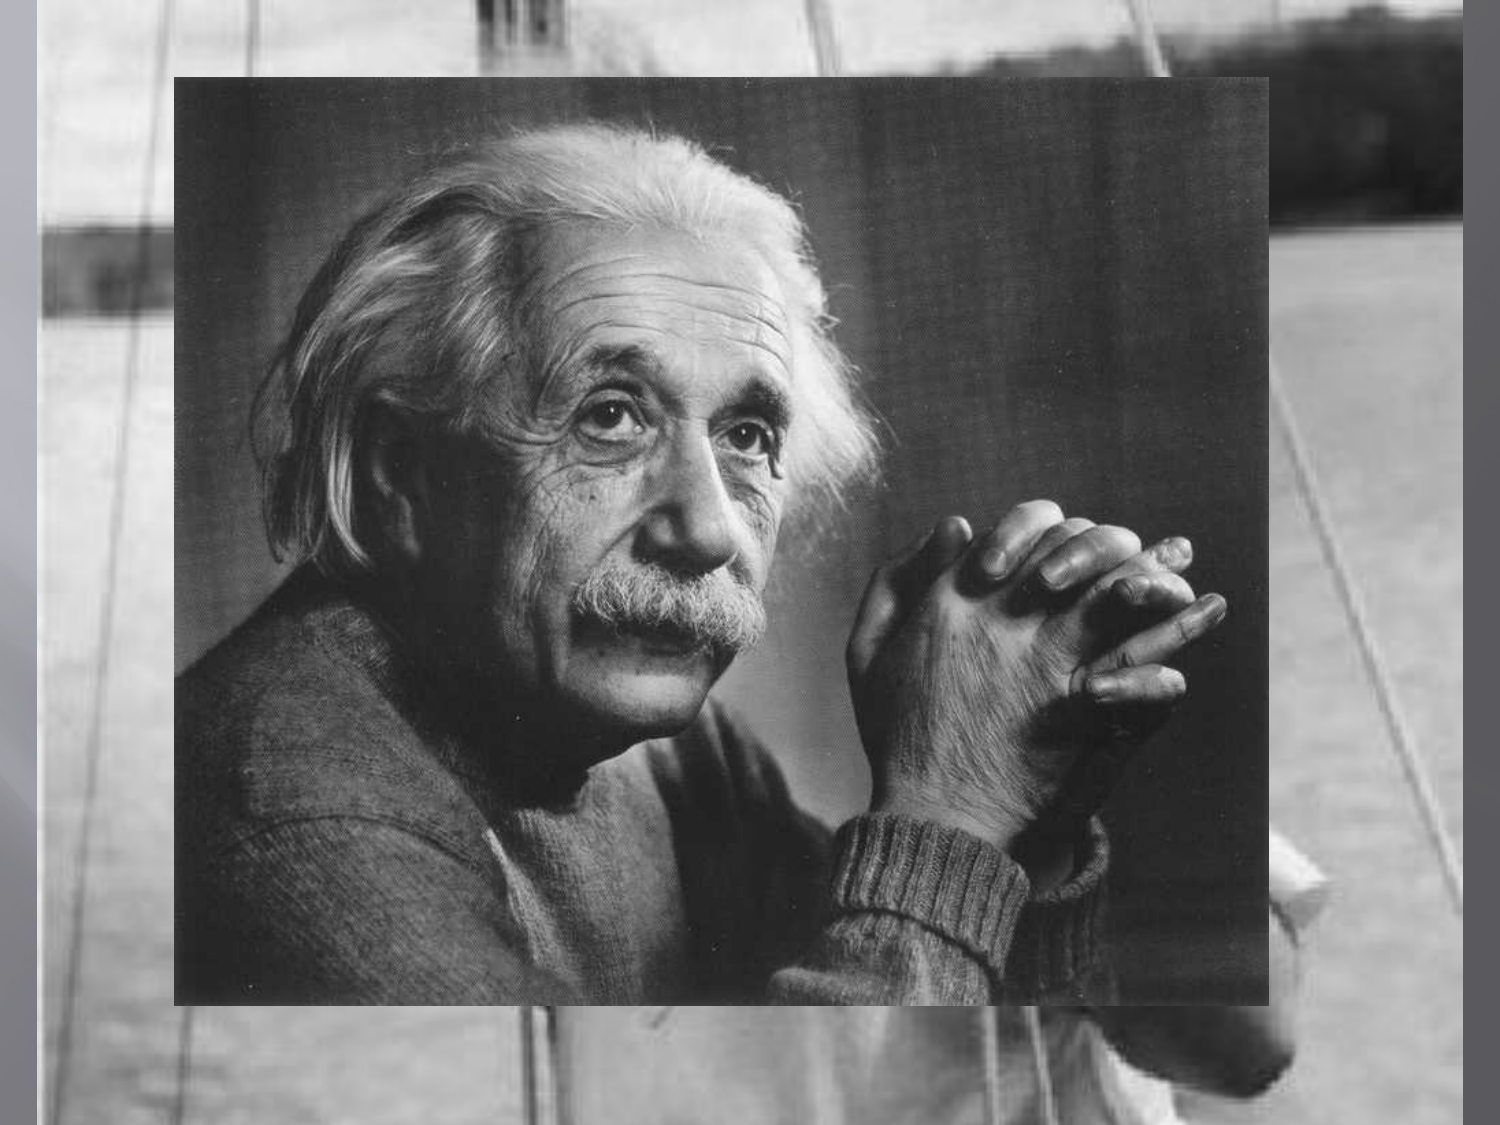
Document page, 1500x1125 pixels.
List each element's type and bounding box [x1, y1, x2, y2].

picture [174, 77, 1269, 1006]
list [37, 0, 1463, 1125]
